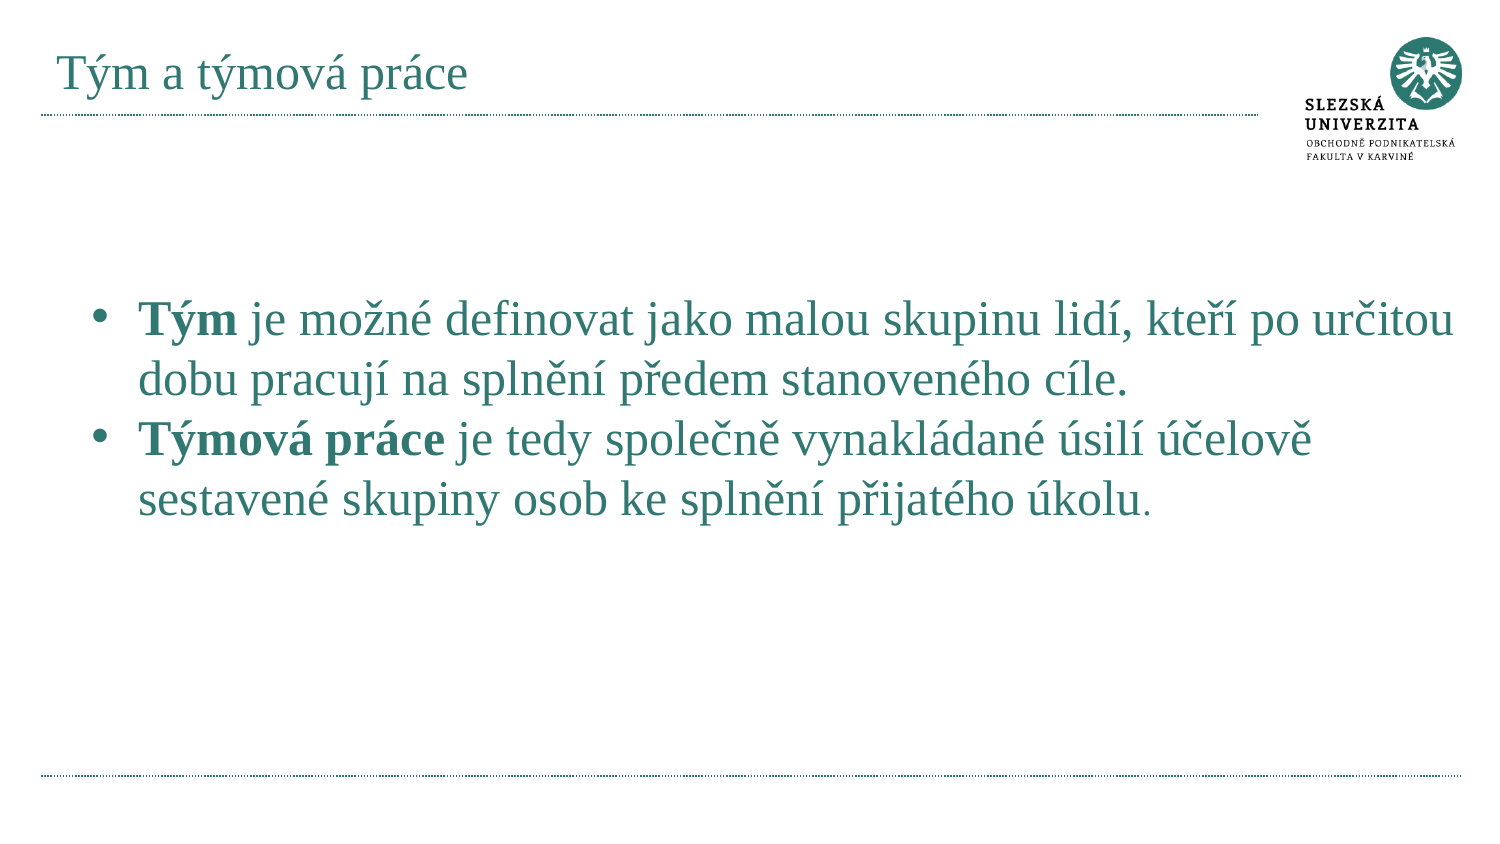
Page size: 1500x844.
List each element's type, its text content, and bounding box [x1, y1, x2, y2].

title Tým a týmová práce [41, 32, 786, 116]
picture [1305, 37, 1462, 160]
text_box Tým je možné definovat jako malou skupinu lidí, kteří po určitou dobu pracují na splnění předem stanoveného cíle. Týmová práce je tedy společně vynakládané úsilí účelově sestavené skupiny osob ke splnění přijatého úkolu. [76, 277, 1471, 533]
